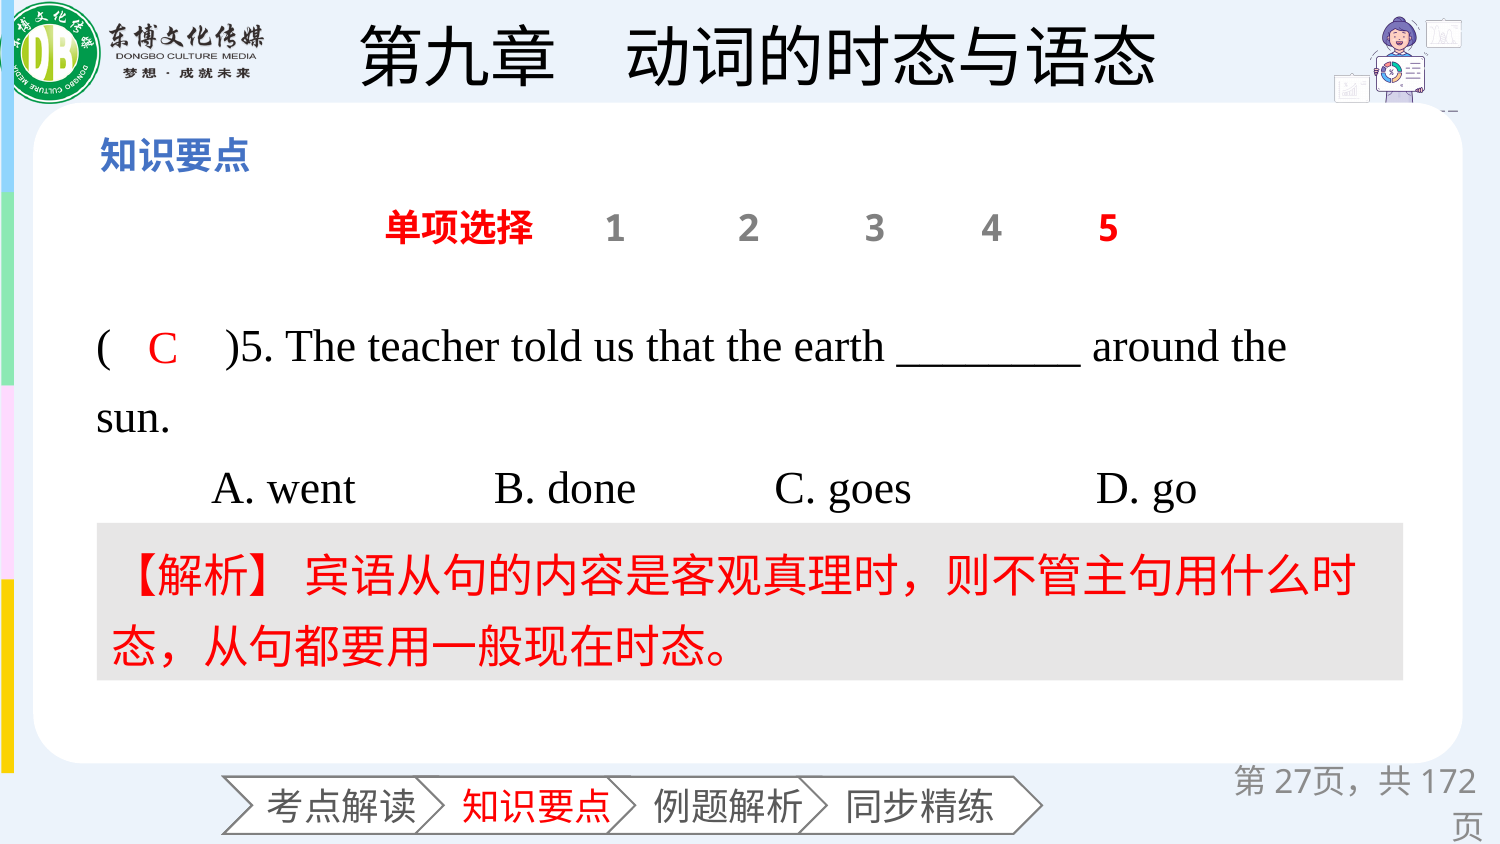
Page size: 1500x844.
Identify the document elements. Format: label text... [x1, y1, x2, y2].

picture [1312, 0, 1487, 131]
text_box 5 [1082, 196, 1137, 257]
text_box 3 [848, 196, 903, 257]
text_box 单项选择 [369, 196, 554, 257]
picture [14, 1, 265, 104]
text_box 【解析】 宾语从句的内容是客观真理时，则不管主句用什么时态，从句都要用一般现在时态。 [96, 522, 1404, 681]
text_box 2 [722, 196, 776, 257]
text_box ( )5. The teacher told us that the earth ________ around the sun. A. went B. done C. goes D. go [81, 291, 1364, 514]
text_box C [133, 310, 198, 381]
text_box 1 [589, 196, 643, 257]
slide_number 第页，共172页 [1195, 780, 1500, 826]
text_box 4 [965, 196, 1020, 257]
